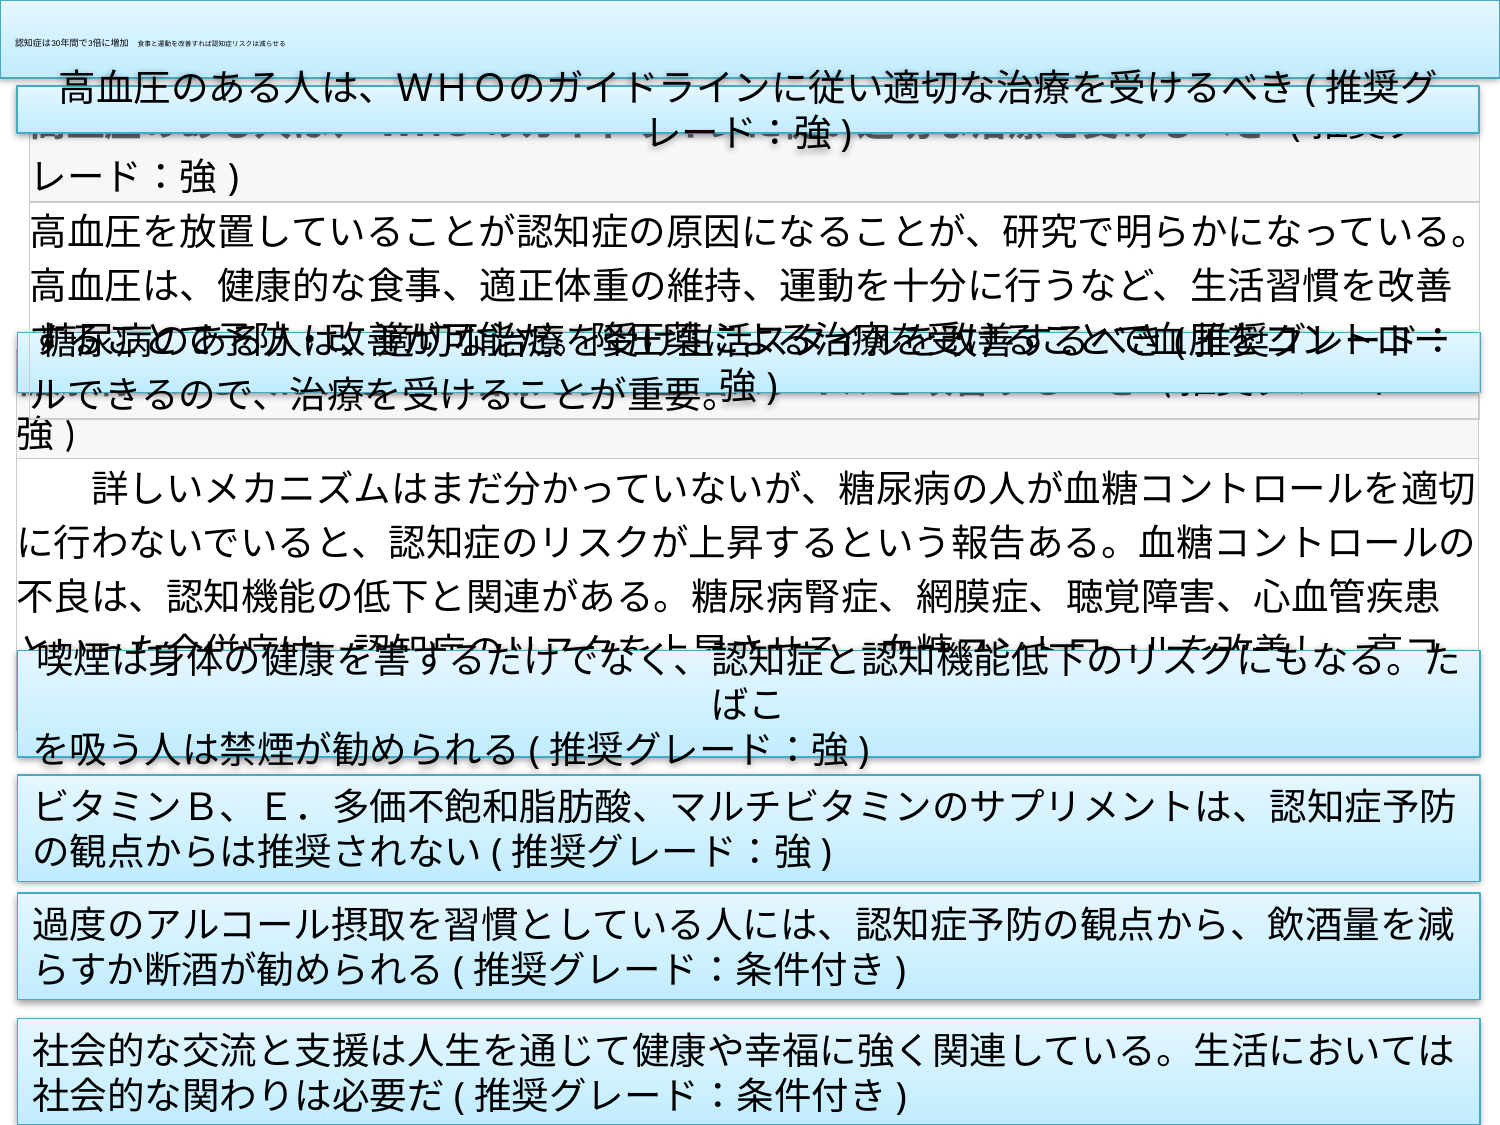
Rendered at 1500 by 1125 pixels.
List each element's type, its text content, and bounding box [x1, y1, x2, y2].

table_cell 高血圧を放置していることが認知症の原因になることが、研究で明らかになっている。高血圧は、健康的な食事、適正体重の維持、運動を十分に行うなど、生活習慣を改善することで予防・改善が可能だ。降圧薬による治療を受けることで血圧をコントロールできるので、治療を受けることが重要。 [30, 203, 1479, 418]
text_box ビタミンＢ、Ｅ．多価不飽和脂肪酸、マルチビタミンのサプリメントは、認知症予防の観点からは推奨されない(推奨グレード：強) [17, 774, 1481, 882]
title 認知症は30年間で3倍に増加 食事と運動を改善すれば認知症リスクは減らせる [0, 0, 1500, 79]
text_box [142, 566, 1500, 642]
text_box 過度のアルコール摂取を習慣としている人には、認知症予防の観点から、飲酒量を減らすか断酒が勧められる(推奨グレード：条件付き) [17, 892, 1481, 1000]
table_cell 詳しいメカニズムはまだ分かっていないが、糖尿病の人が血糖コントロールを適切に行わないでいると、認知症のリスクが上昇するという報告ある。血糖コントロールの不良は、認知機能の低下と関連がある。糖尿病腎症、網膜症、聴覚障害、心血管疾患といった合併症は、認知症のリスクを上昇させる。血糖コントロールを改善し、高コレステロールと高血圧を治療すれば、認知症のリスクが低下する可能性がある。 [17, 459, 1478, 648]
text_box 社会的な交流と支援は人生を通じて健康や幸福に強く関連している。生活においては社会的な関わりは必要だ(推奨グレード：条件付き) [17, 1018, 1481, 1125]
text_box 高血圧のある人は、ＷＨＯのガイドラインに従い適切な治療を受けるべき(推奨グレード：強) [16, 85, 1480, 134]
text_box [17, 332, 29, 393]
table_header 糖尿病のある人は、適切な治療を受け生活スタイルを改善するべき (推奨グレード：強) [17, 399, 1478, 458]
text_box 喫煙は身体の健康を害するだけでなく、認知症と認知機能低下のリスクにもなる。たばこ を吸う人は禁煙が勧められる(推奨グレード：強) [17, 650, 1481, 758]
table_header 高血圧のある人は、WHOのガイドラインに従い適切な治療を受けるべき (推奨グレード：強) [30, 141, 1479, 201]
